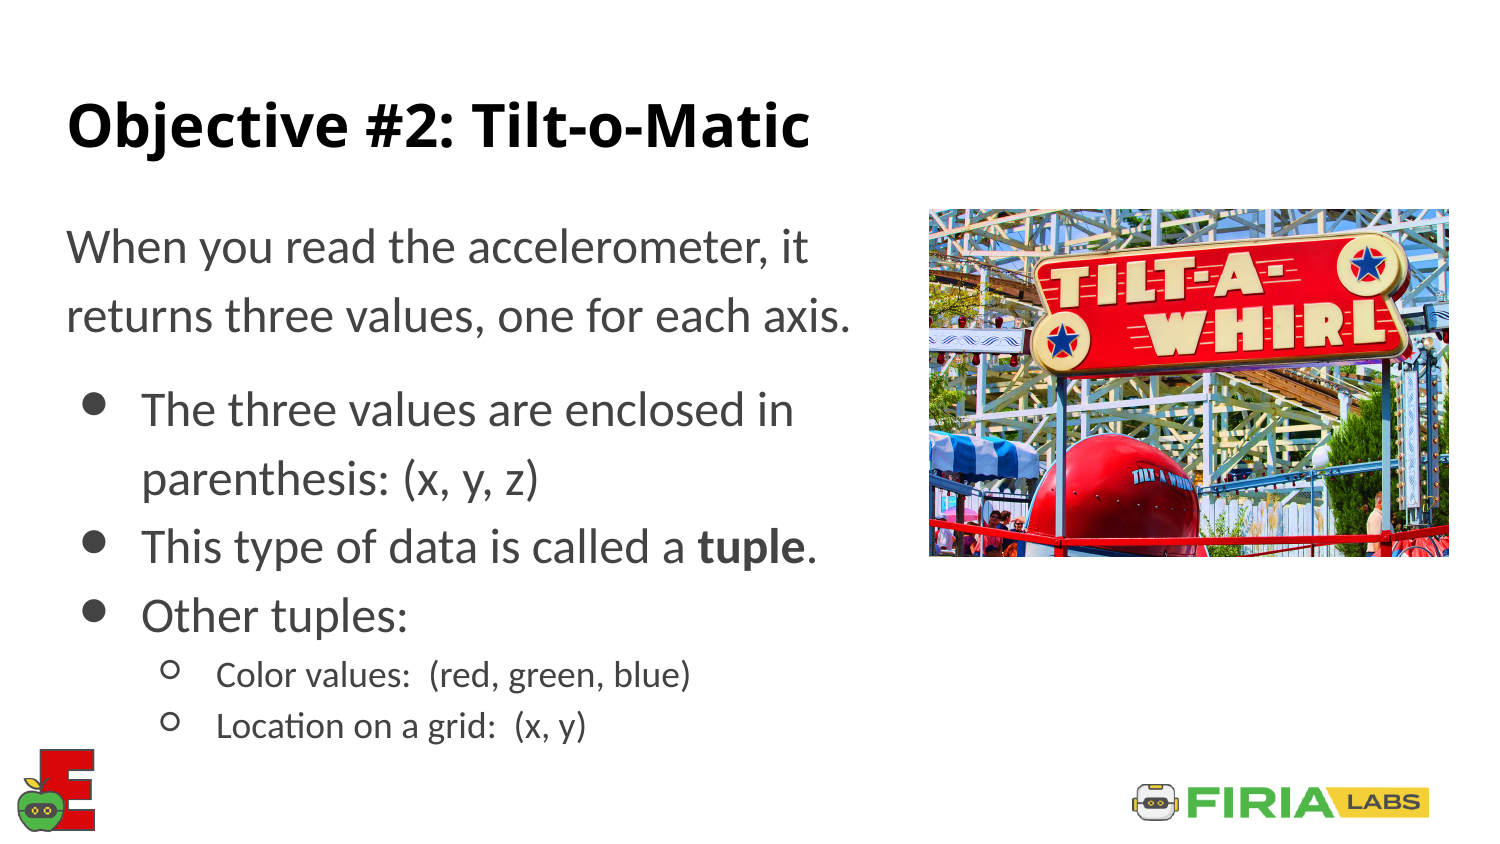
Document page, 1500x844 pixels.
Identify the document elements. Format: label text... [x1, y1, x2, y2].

picture [1121, 777, 1436, 826]
picture [929, 209, 1450, 557]
picture [11, 744, 102, 834]
title Objective #2: Tilt-o-Matic [51, 72, 1449, 176]
list When you read the accelerometer, it returns three values, one for each axis. The three values are enclosed in parenthesis: (x, y, z) This type of data is called a tuple. Other tuples: Color values: (red, green, blue) Location on a grid: (x, y) [51, 189, 958, 780]
